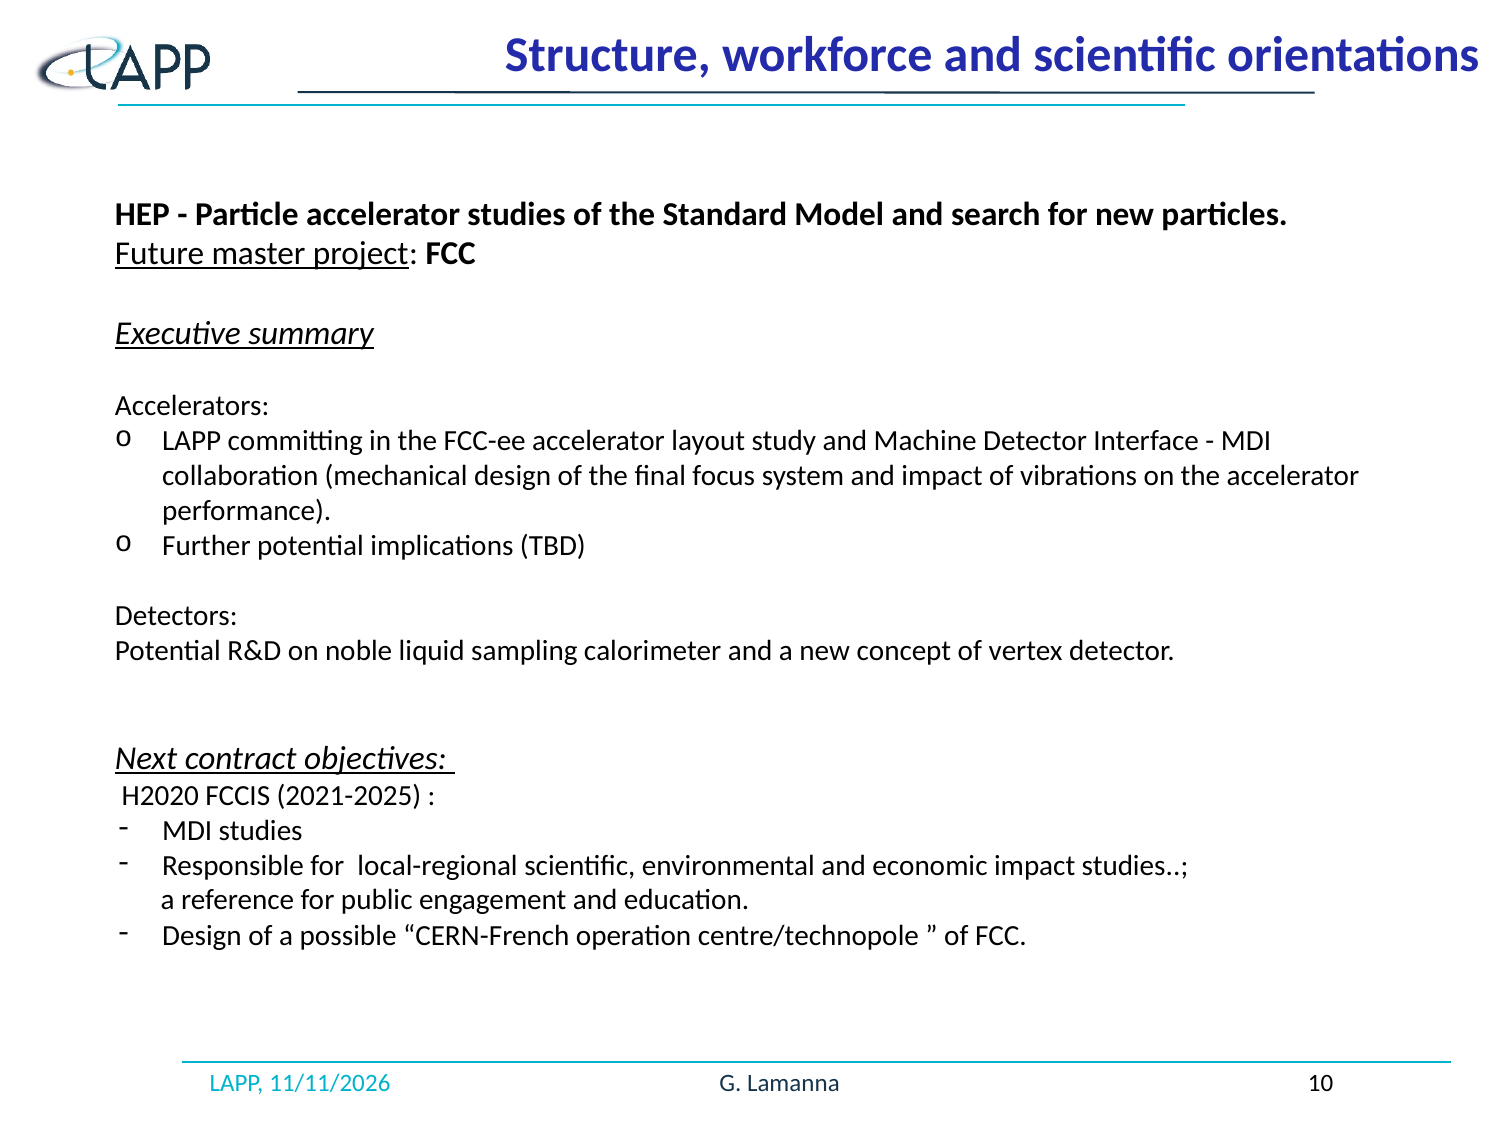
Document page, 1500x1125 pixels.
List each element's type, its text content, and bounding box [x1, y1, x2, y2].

picture [32, 33, 210, 93]
text_box HEP - Particle accelerator studies of the Standard Model and search for new particles. Future master project: FCC Executive summary Accelerators: LAPP committing in the FCC-ee accelerator layout study and Machine Detector Interface - MDI collaboration (mechanical design of the final focus system and impact of vibrations on the accelerator performance). Further potential implications (TBD) Detectors: Potential R&D on noble liquid sampling calorimeter and a new concept of vertex detector. Next contract objectives: H2020 FCCIS (2021-2025) : MDI studies Responsible for local-regional scientific, environmental and economic impact studies..; a reference for public engagement and education. Design of a possible “CERN-French operation centre/technopole ” of FCC. [100, 184, 1427, 959]
text_box G. Lamanna [704, 1058, 1211, 1111]
text_box 10 [1293, 1058, 1463, 1111]
text_box Structure, workforce and scientific orientations [313, 14, 1495, 89]
text_box LAPP, 17/01/2021 [194, 1058, 628, 1111]
